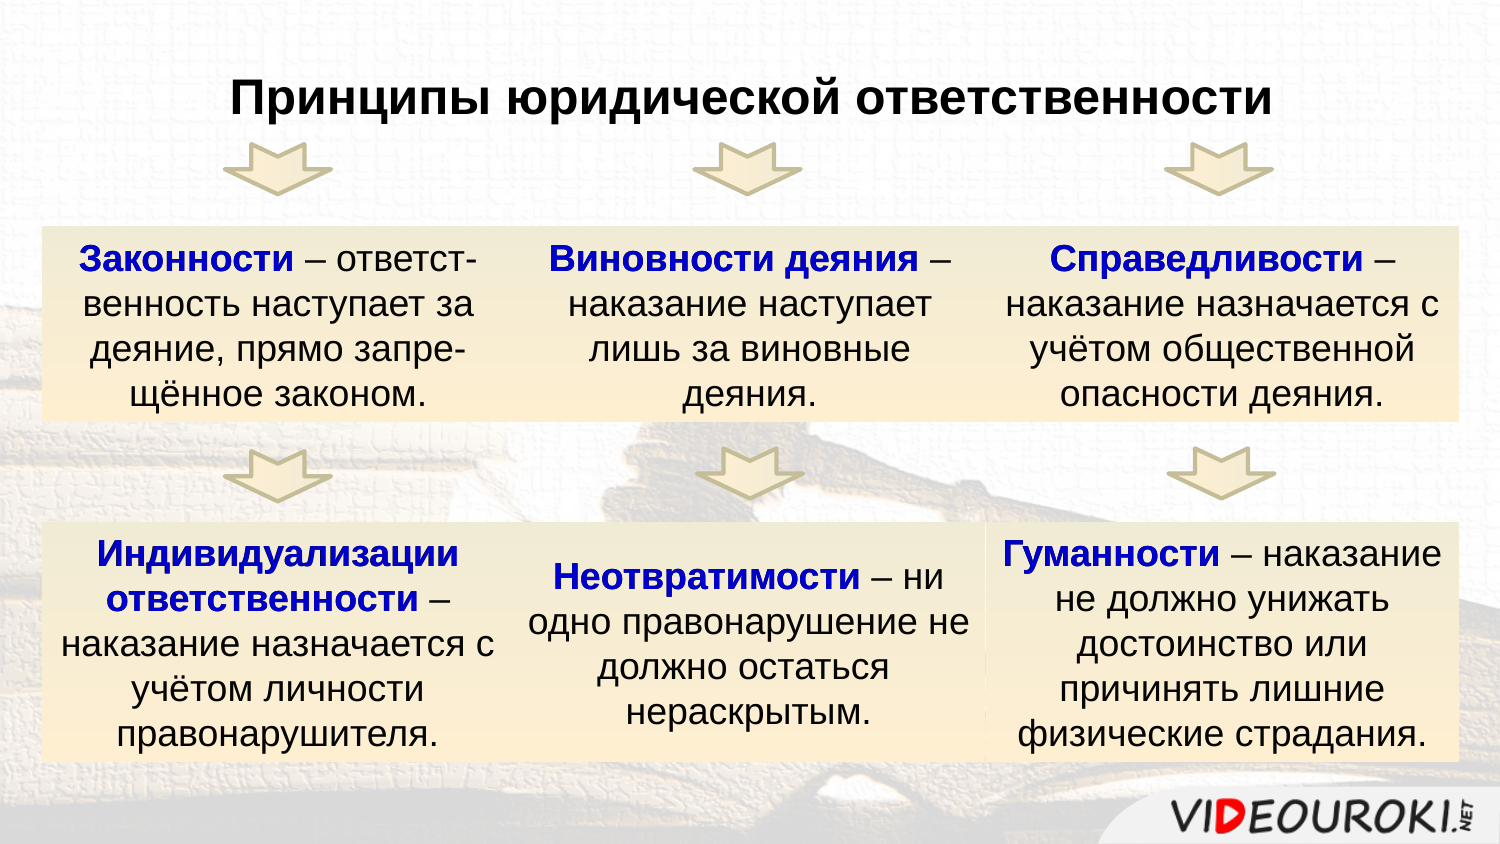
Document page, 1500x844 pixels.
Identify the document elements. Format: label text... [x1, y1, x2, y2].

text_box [1097, 786, 1500, 844]
text_box Виновности деяния – наказание наступает лишь за виновные деяния. [513, 226, 986, 422]
text_box Индивидуализации ответственности – наказание назначается с учётом личности правонарушителя. [42, 522, 512, 762]
text_box Законности – ответст-венность наступает за деяние, прямо запре-щённое законом. [42, 226, 513, 422]
text_box Гуманности – наказание не должно унижать достоинство или причинять лишние физические страдания. [986, 522, 1459, 762]
text_box [222, 449, 334, 504]
text_box Принципы юридической ответственности [161, 57, 1343, 133]
text_box [1163, 142, 1275, 197]
text_box Неотвратимости – ни одно правонарушение не должно остаться не раскрытым. [512, 522, 986, 762]
text_box [222, 142, 334, 197]
text_box [692, 142, 803, 197]
text_box [1166, 446, 1277, 501]
text_box Справедливости – наказание назначается с учётом общественной опасности деяния. [986, 226, 1459, 422]
text_box [694, 446, 806, 501]
